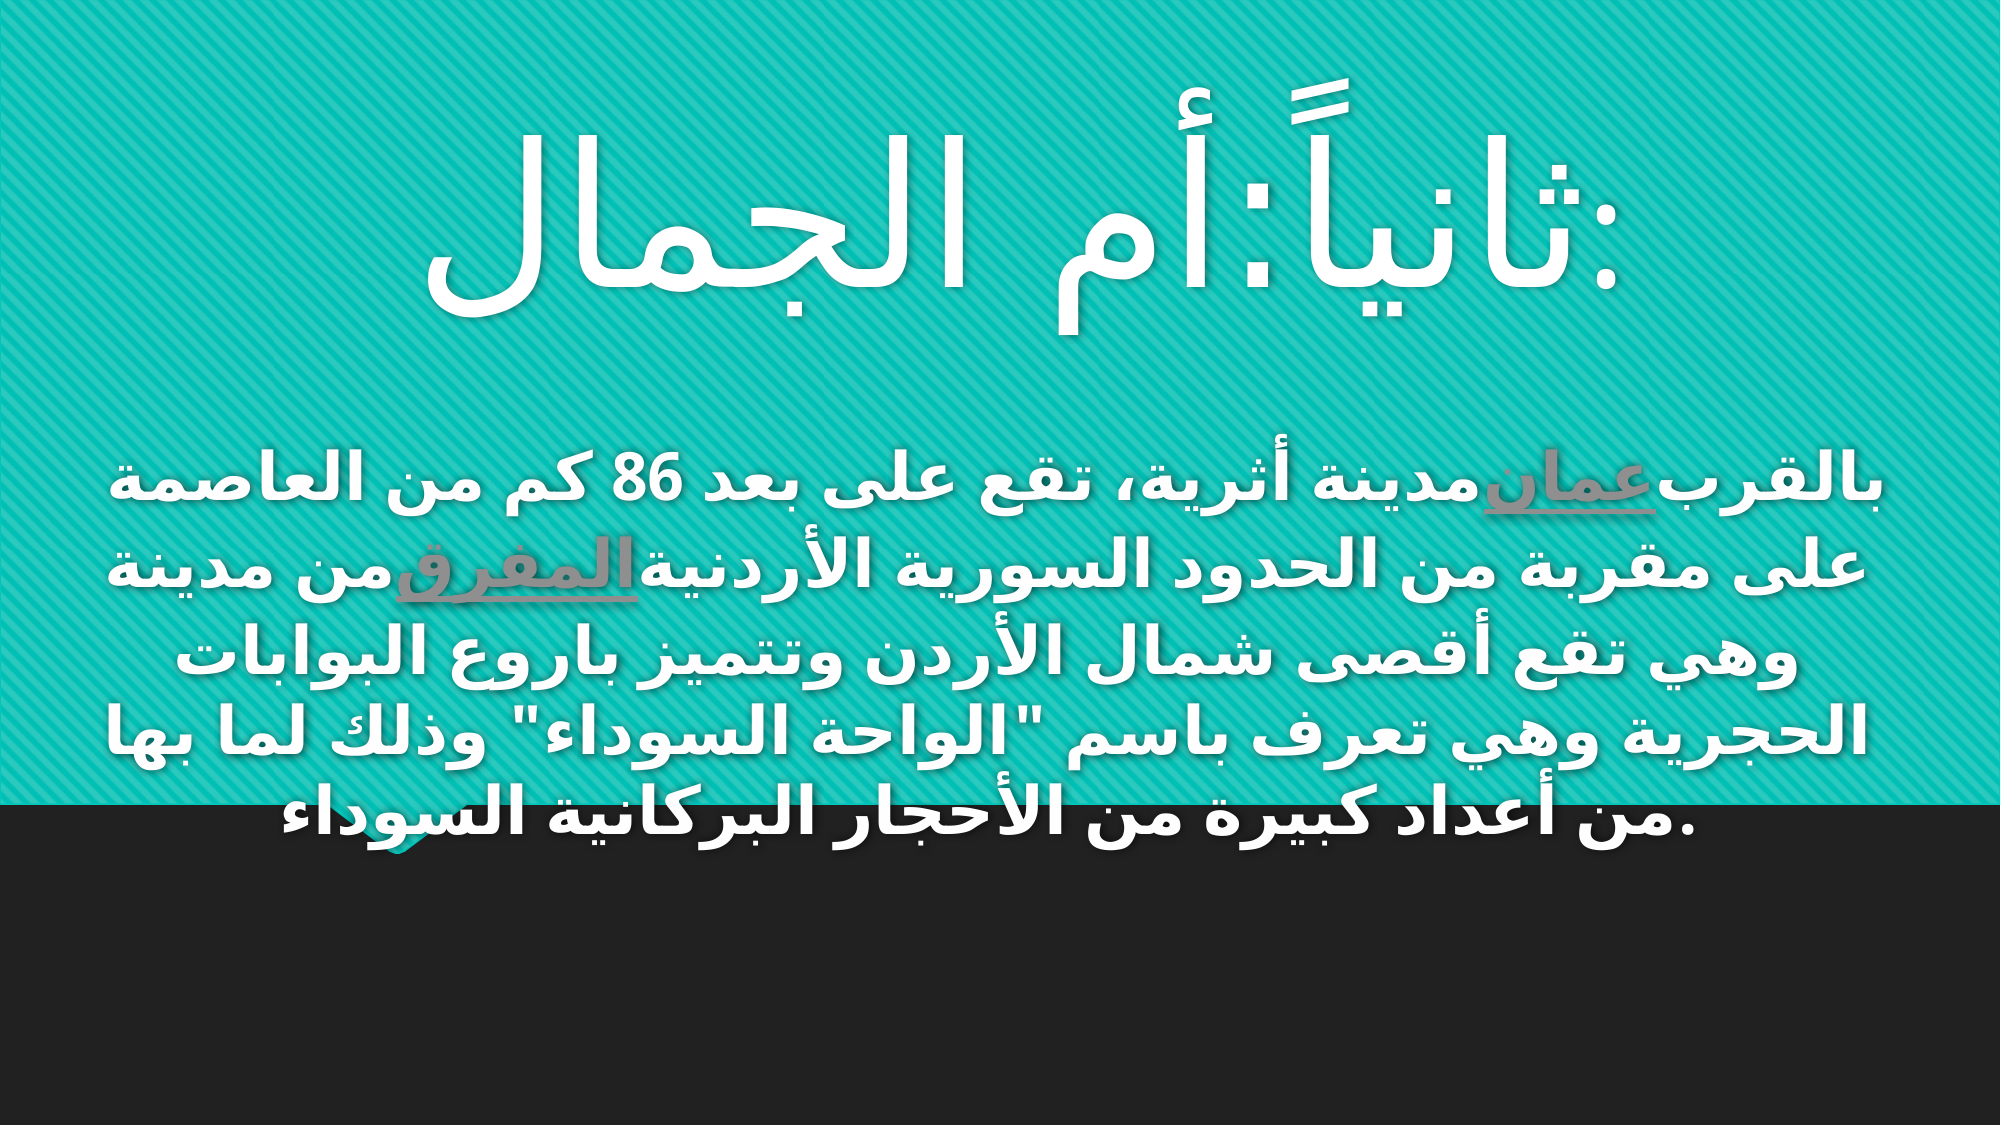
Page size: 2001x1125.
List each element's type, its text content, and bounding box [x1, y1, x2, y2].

title مدينة أثرية، تقع على بعد 86 كم من العاصمة عمان بالقرب من مدينة المفرق على مقربة من الحدود السورية الأردنية وهي تقع أقصى شمال الأردن وتتميز باروع البوابات الحجرية وهي تعرف باسم "الواحة السوداء" وذلك لما بها من أعداد كبيرة من الأحجار البركانية السوداء. [30, 325, 1947, 1096]
subtitle ثانياً:أم الجمال: [137, 79, 1905, 298]
